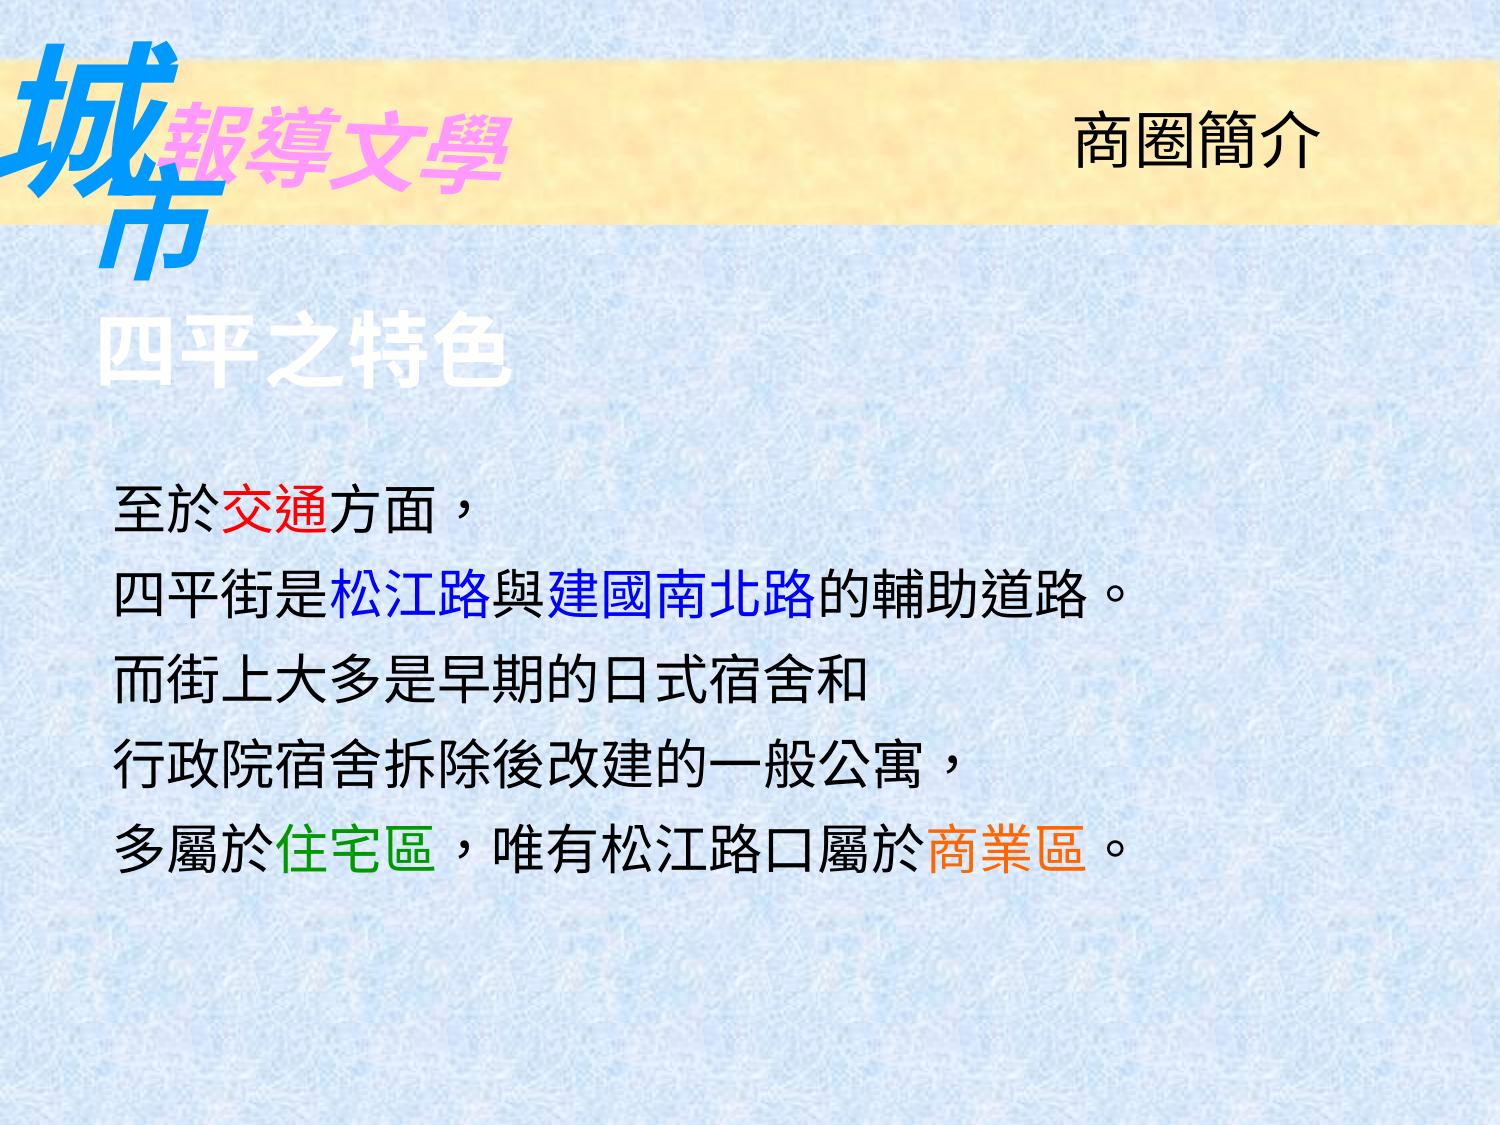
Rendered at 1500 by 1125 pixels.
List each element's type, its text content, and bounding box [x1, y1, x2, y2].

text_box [0, 9, 1499, 305]
picture [0, 0, 1500, 1125]
text_box 四平之特色 [79, 314, 531, 407]
text_box 至於交通方面， 四平街是松江路與建國南北路的輔助道路。 而街上大多是早期的日式宿舍和 行政院宿舍拆除後改建的一般公寓， 多屬於住宅區，唯有松江路口屬於商業區。 [97, 468, 1270, 823]
